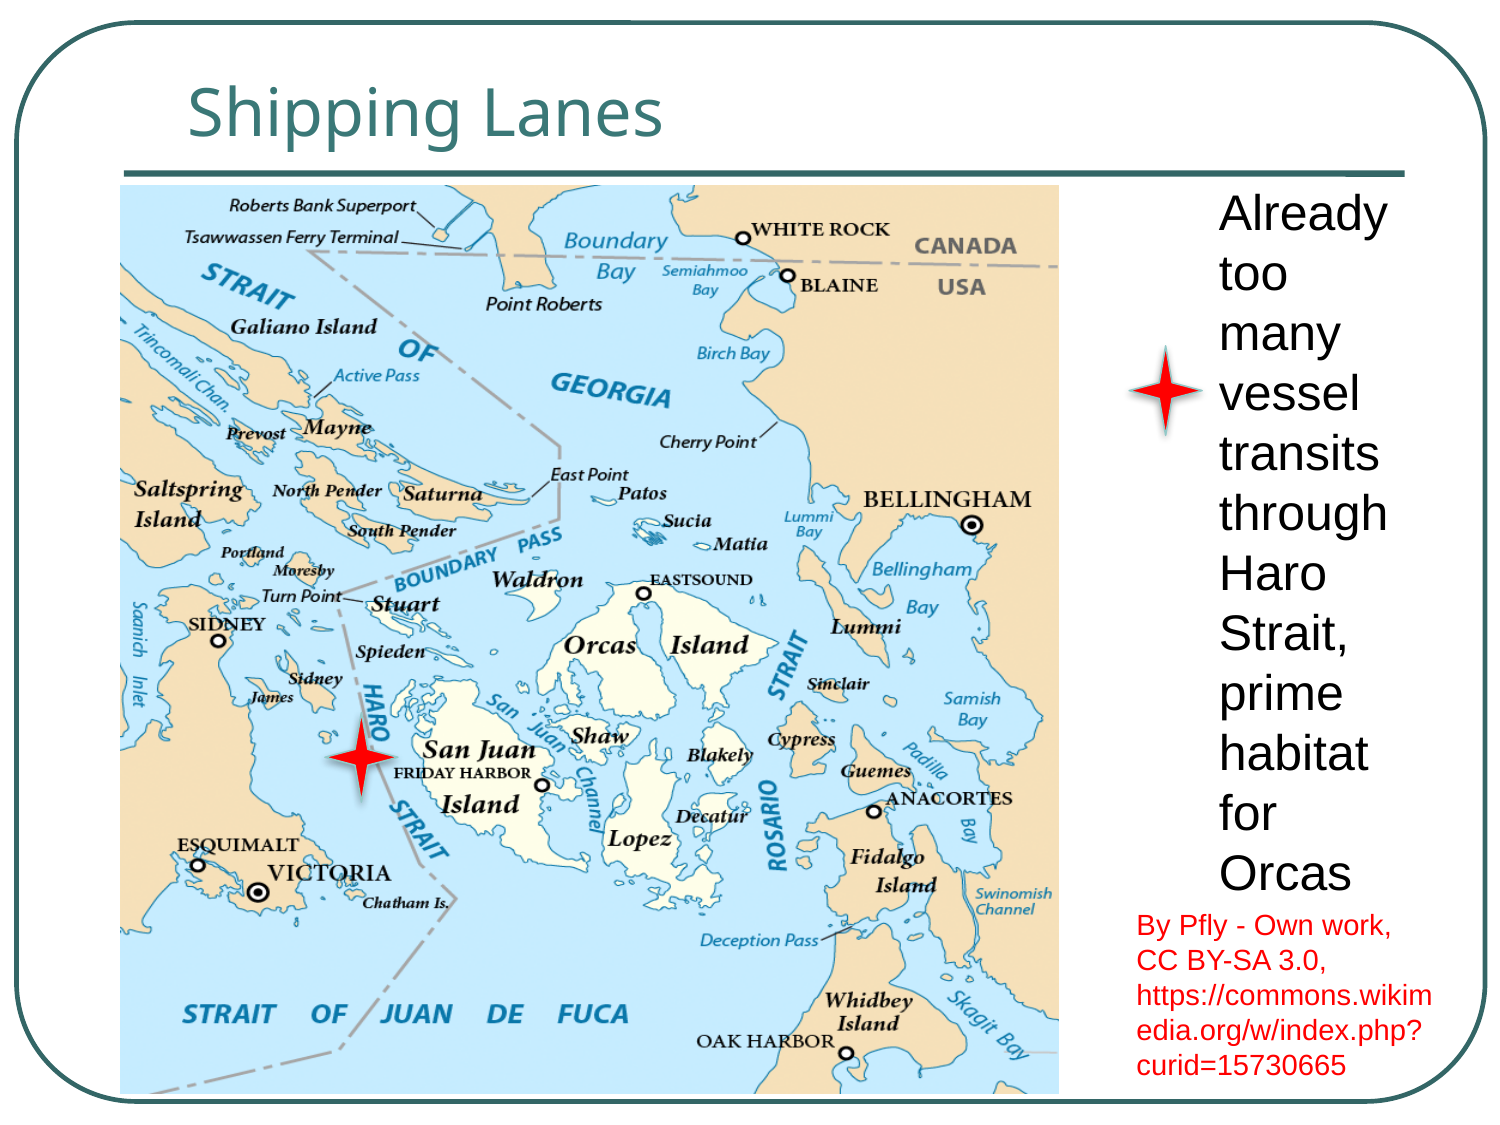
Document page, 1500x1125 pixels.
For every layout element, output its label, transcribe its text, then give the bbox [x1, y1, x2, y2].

text_box By Pfly - Own work, CC BY-SA 3.0, https://commons.wikimedia.org/w/index.php?curid=15730665 [1121, 898, 1450, 1089]
text_box Shipping Lanes [172, 62, 980, 158]
text_box [1128, 345, 1203, 437]
text_box Already too many vessel transits through Haro Strait, prime habitat for Orcas [1204, 172, 1425, 908]
picture [120, 185, 1059, 1094]
